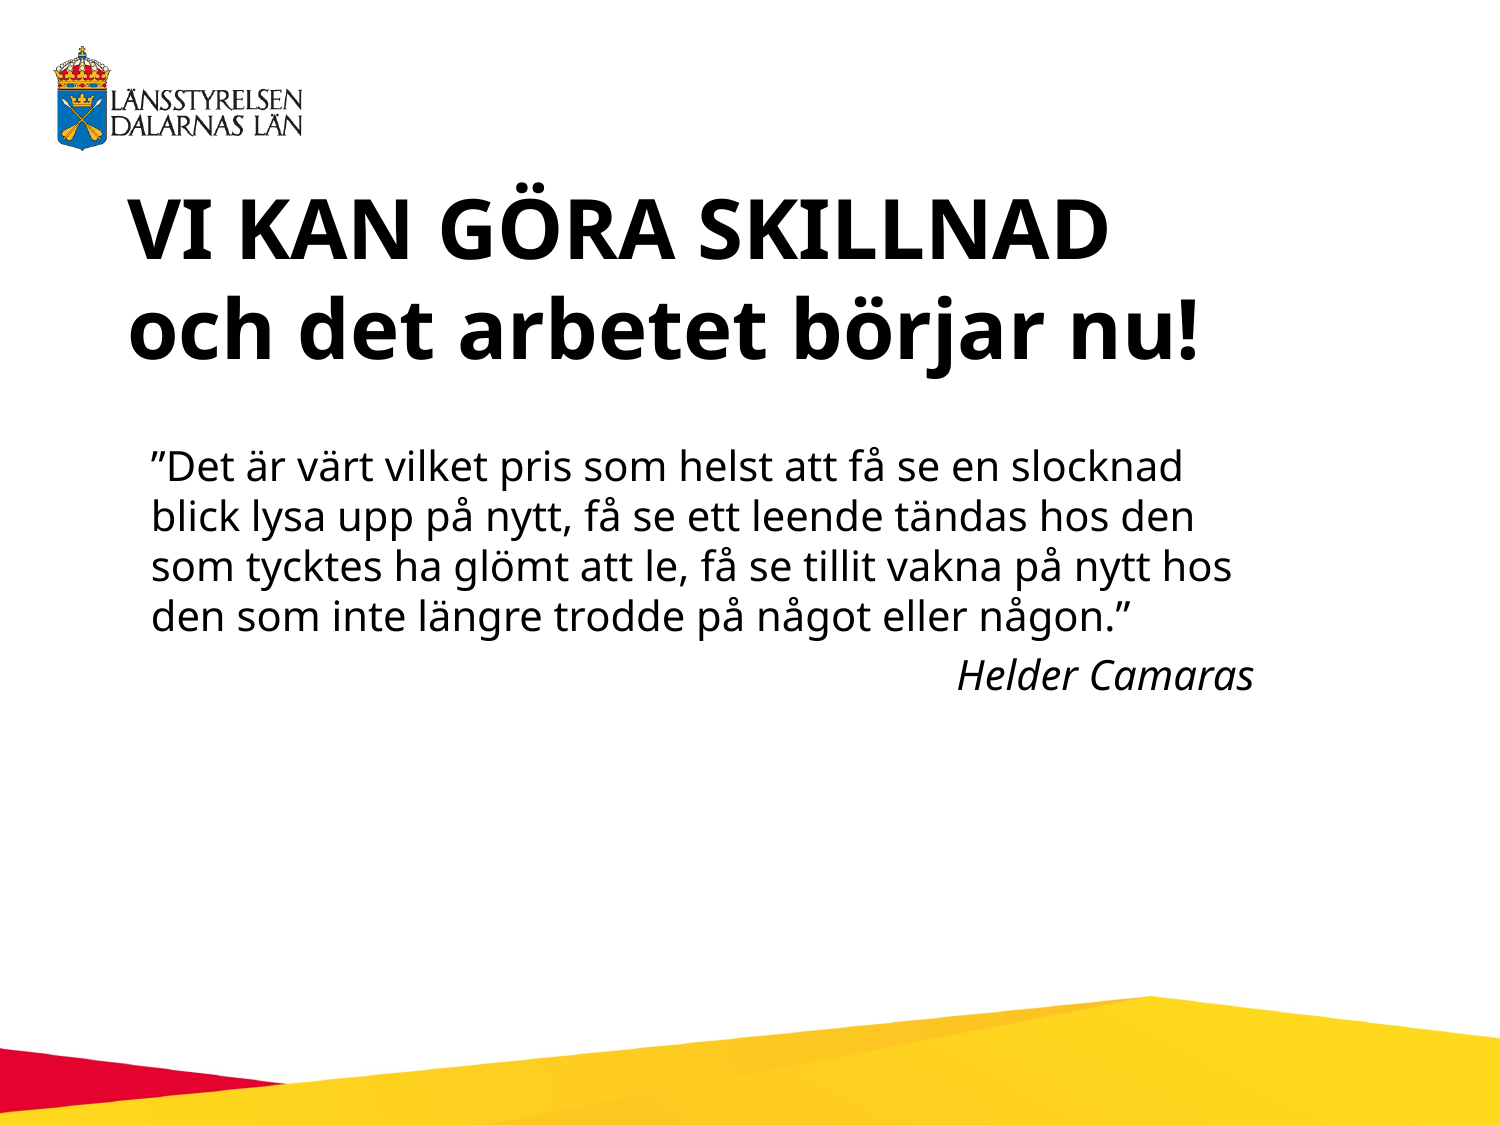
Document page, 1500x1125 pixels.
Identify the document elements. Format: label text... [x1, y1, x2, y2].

subtitle ”Det är värt vilket pris som helst att få se en slocknad blick lysa upp på nytt, få se ett leende tändas hos den som tycktes ha glömt att le, få se tillit vakna på nytt hos den som inte längre trodde på något eller någon.” Helder Camaras [135, 432, 1270, 876]
title VI KAN GÖRA SKILLNAD och det arbetet börjar nu! [112, 184, 1246, 384]
picture [53, 46, 302, 151]
picture [0, 996, 1500, 1125]
